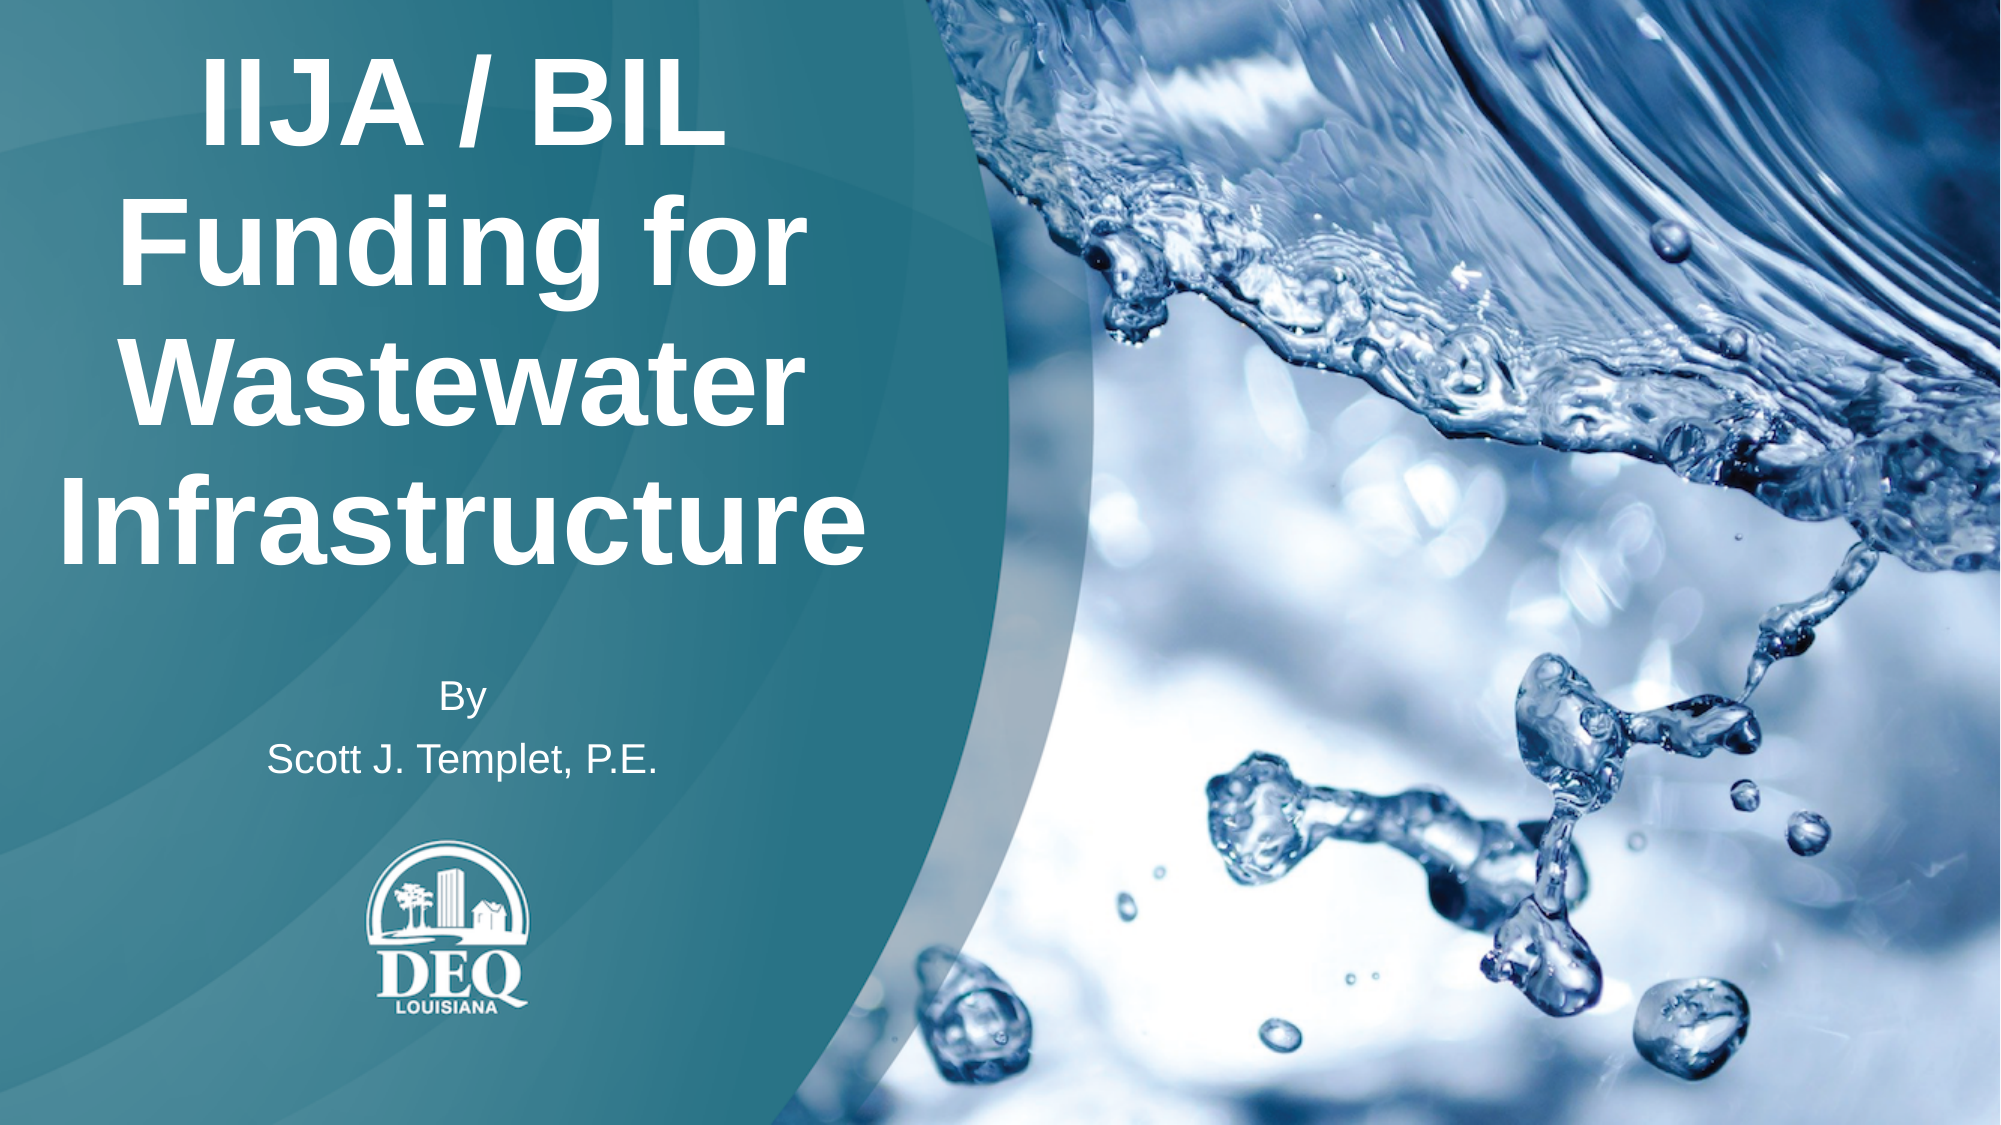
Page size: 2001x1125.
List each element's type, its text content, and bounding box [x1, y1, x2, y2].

picture [0, 0, 2001, 1125]
subtitle By Scott J. Templet, P.E. [0, 669, 926, 840]
title IIJA / BIL Funding for Wastewater Infrastructure [0, 0, 926, 600]
